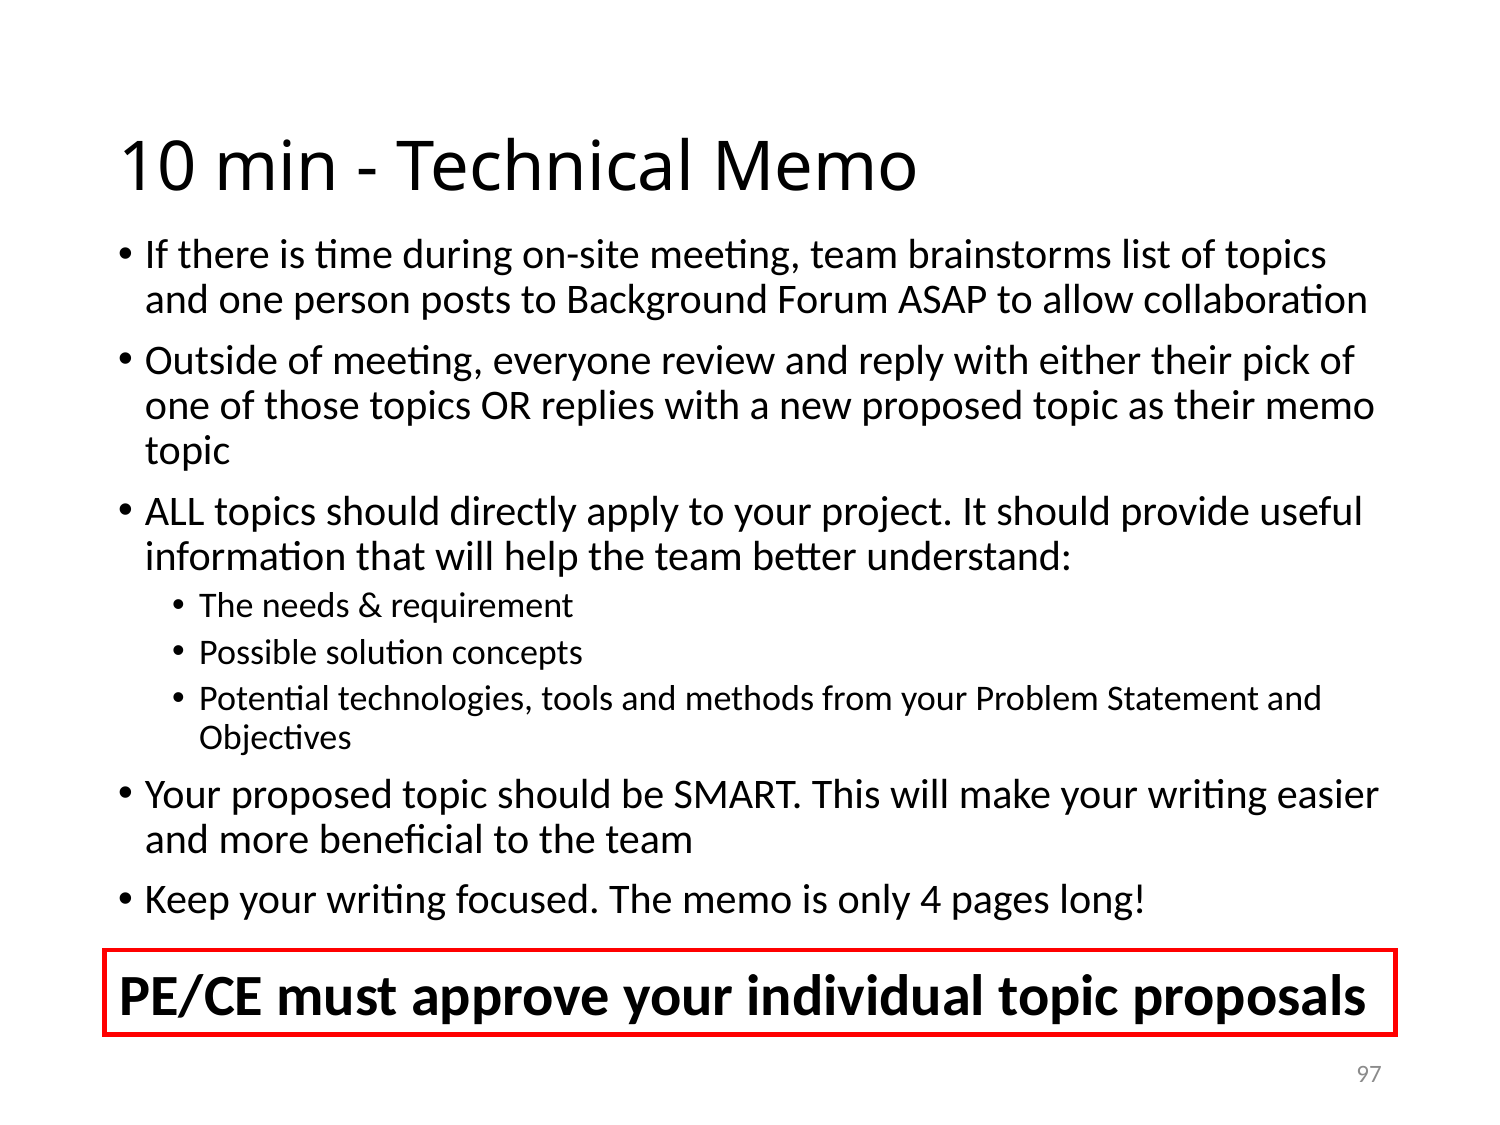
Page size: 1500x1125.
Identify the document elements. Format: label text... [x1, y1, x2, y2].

title 10 min - Technical Memo [103, 59, 1397, 224]
slide_number 97 [1059, 1042, 1397, 1103]
text_box PE/CE must approve your individual topic proposals [104, 949, 1396, 1036]
list If there is time during on-site meeting, team brainstorms list of topics and one person posts to Background Forum ASAP to allow collaboration Outside of meeting, everyone review and reply with either their pick of one of those topics OR replies with a new proposed topic as their memo topic ALL topics should directly apply to your project. It should provide useful information that will help the team better understand: The needs & requirement Possible solution concepts Potential technologies, tools and methods from your Problem Statement and Objectives Your proposed topic should be SMART. This will make your writing easier and more beneficial to the team Keep your writing focused. The memo is only 4 pages long! [103, 224, 1397, 939]
